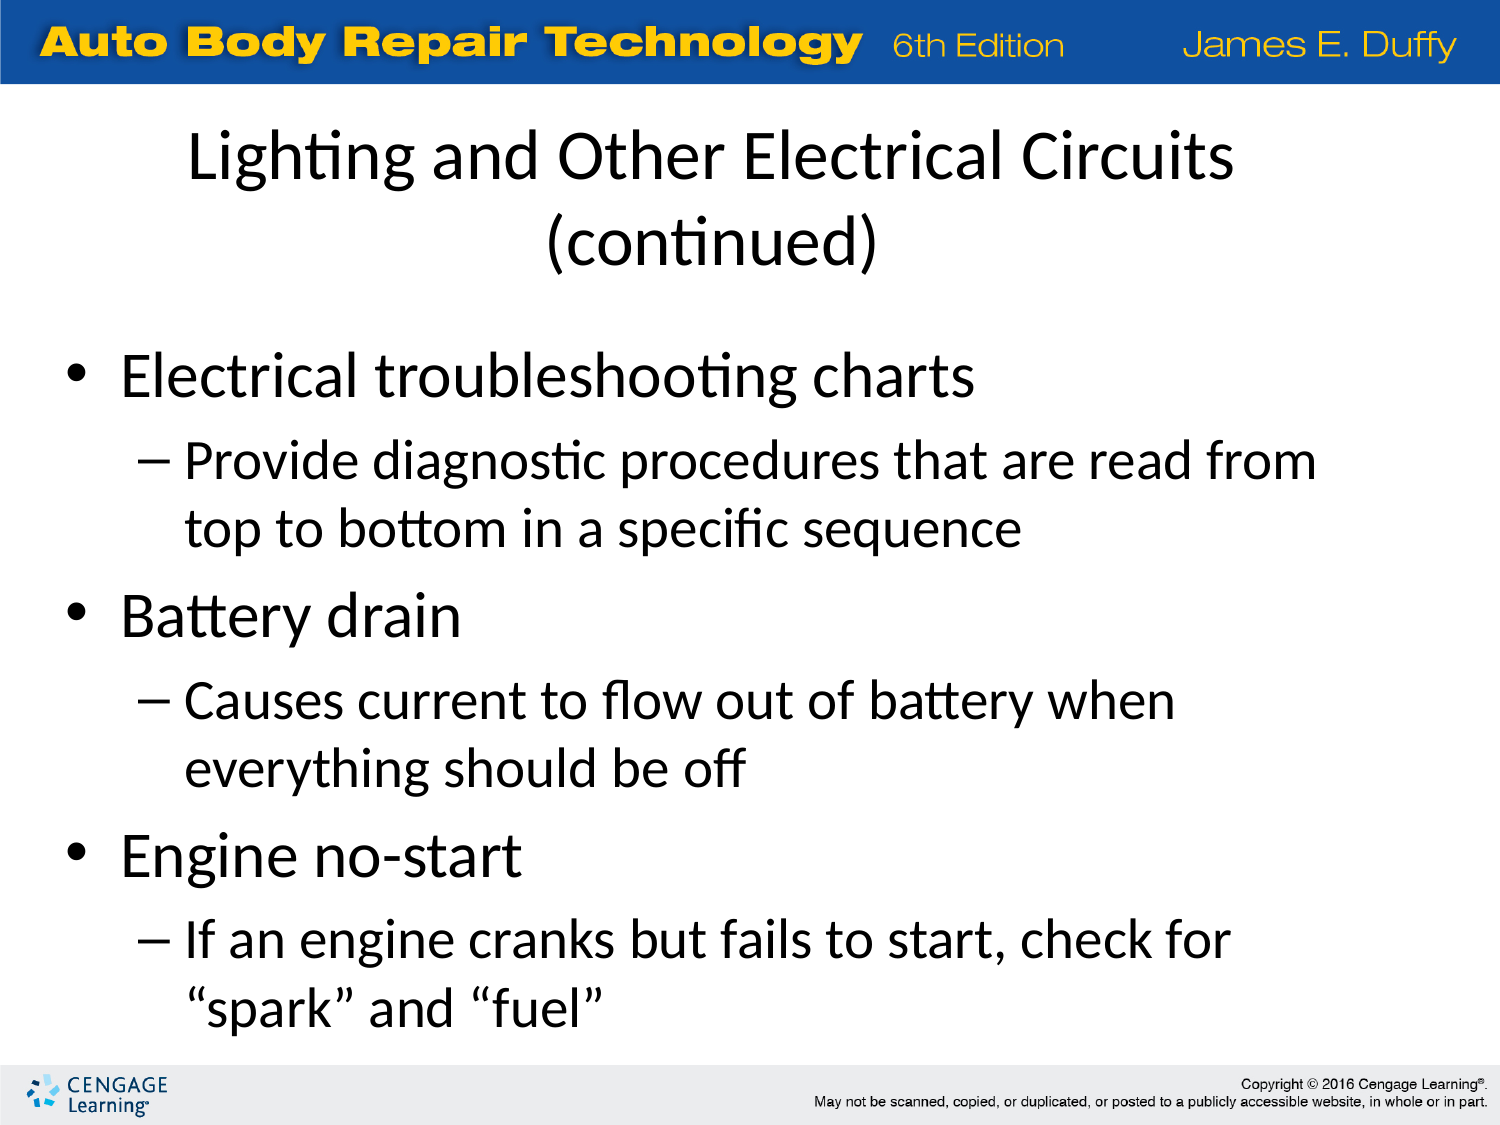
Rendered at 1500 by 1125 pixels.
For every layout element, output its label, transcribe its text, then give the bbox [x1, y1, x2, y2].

picture [0, 0, 1500, 1125]
list Electrical troubleshooting charts Provide diagnostic procedures that are read from top to bottom in a specific sequence Battery drain Causes current to flow out of battery when everything should be off Engine no-start If an engine cranks but fails to start, check for “spark” and “fuel” [50, 324, 1400, 1050]
title Lighting and Other Electrical Circuits (continued) [75, 99, 1350, 288]
